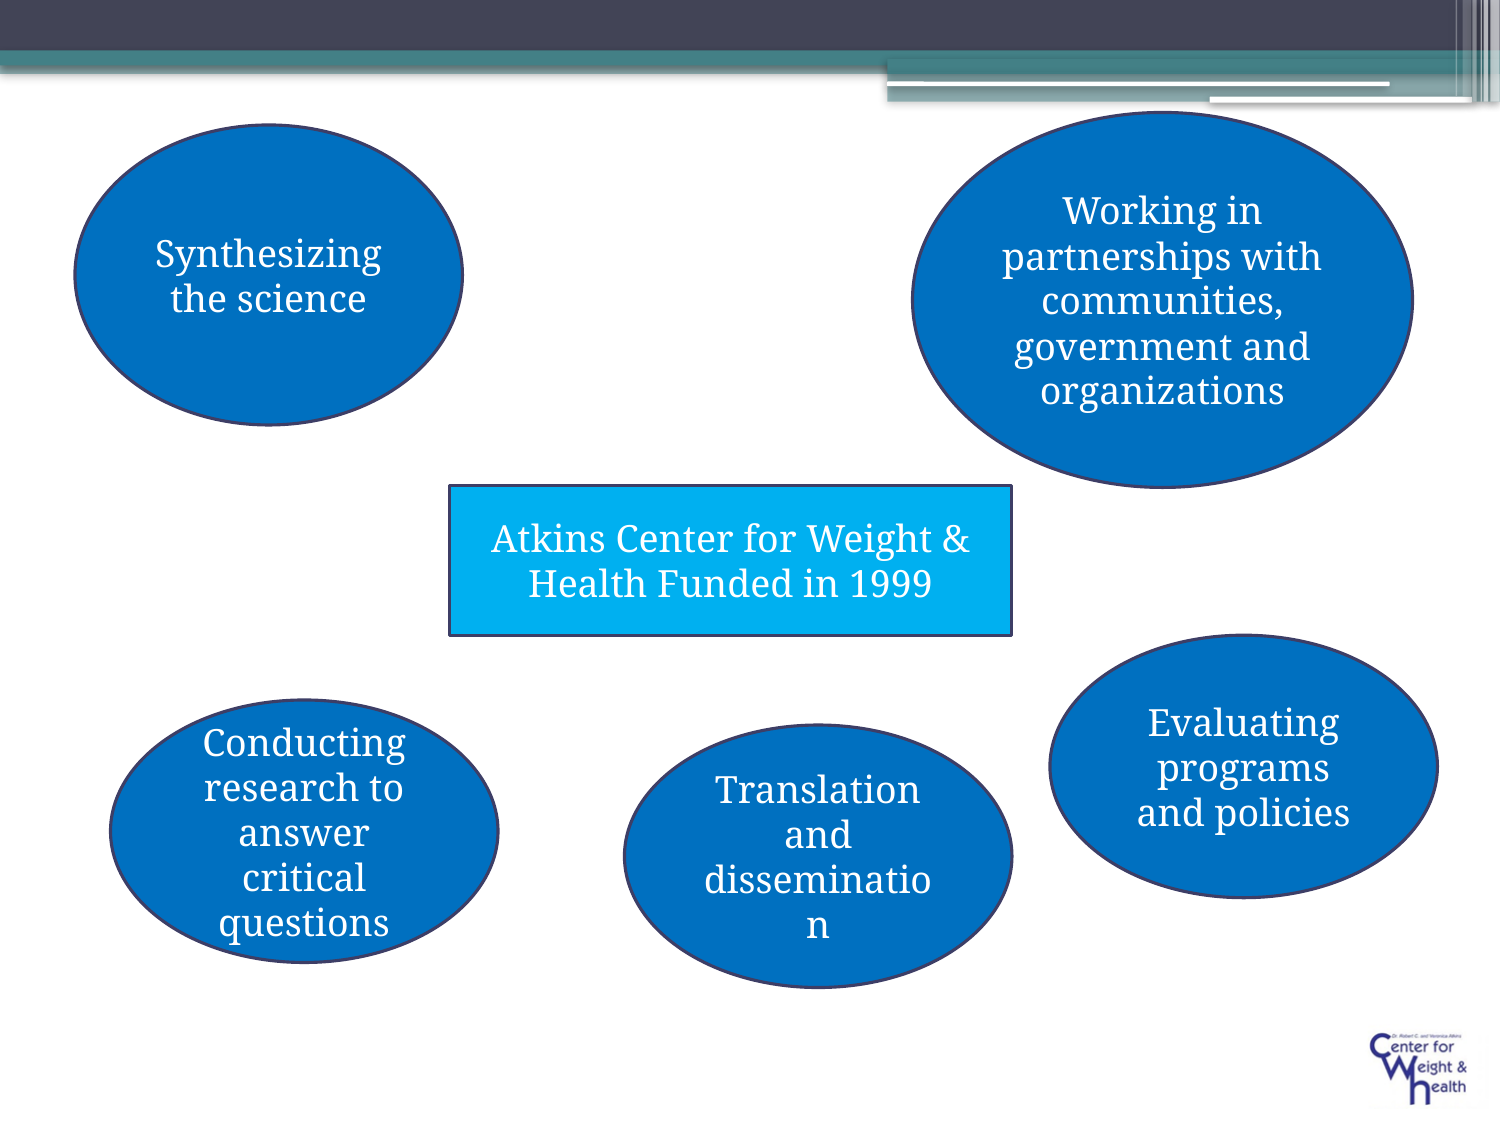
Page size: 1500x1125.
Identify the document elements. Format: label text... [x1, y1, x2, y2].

text_box Synthesizing the science [73, 123, 465, 427]
text_box Translation and dissemination [622, 723, 1014, 990]
text_box Working in partnerships with communities, government and organizations [910, 110, 1415, 490]
text_box Evaluating programs and policies [1048, 633, 1440, 900]
text_box Atkins Center for Weight & Health Funded in 1999 [448, 484, 1013, 637]
text_box Conducting research to answer critical questions [108, 698, 500, 965]
picture [1357, 1024, 1489, 1109]
